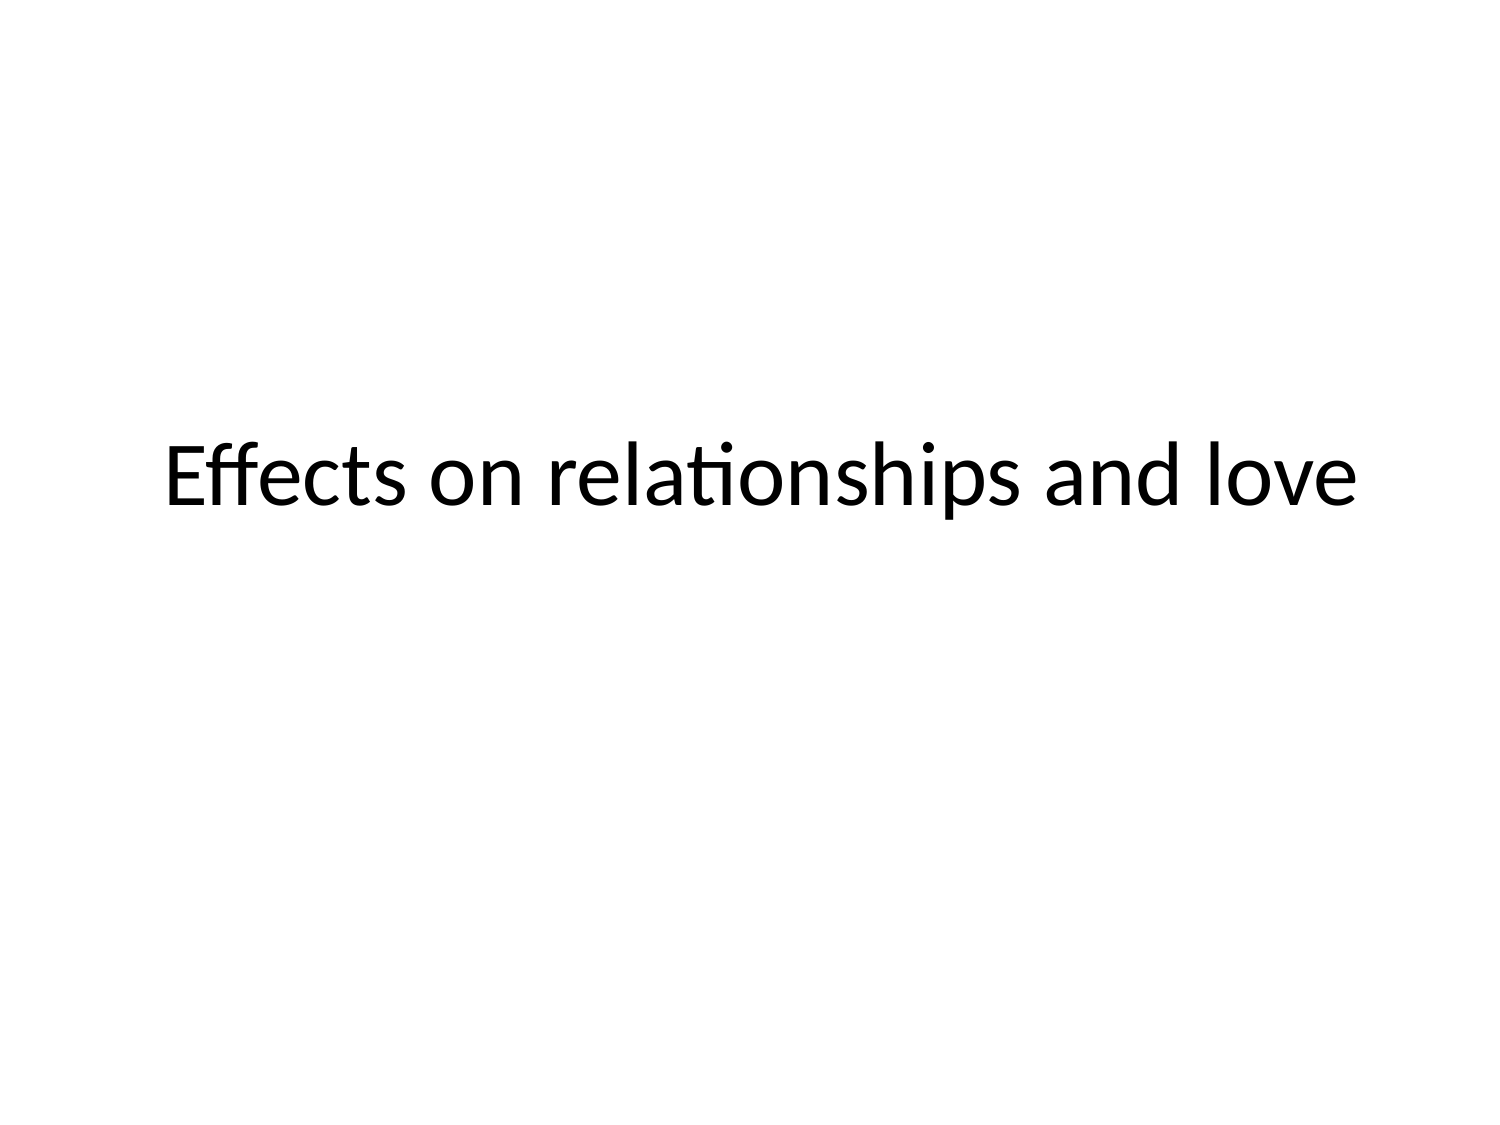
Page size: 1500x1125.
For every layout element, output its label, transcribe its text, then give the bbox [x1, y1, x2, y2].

text_box Effects on relationships and love [87, 375, 1438, 563]
